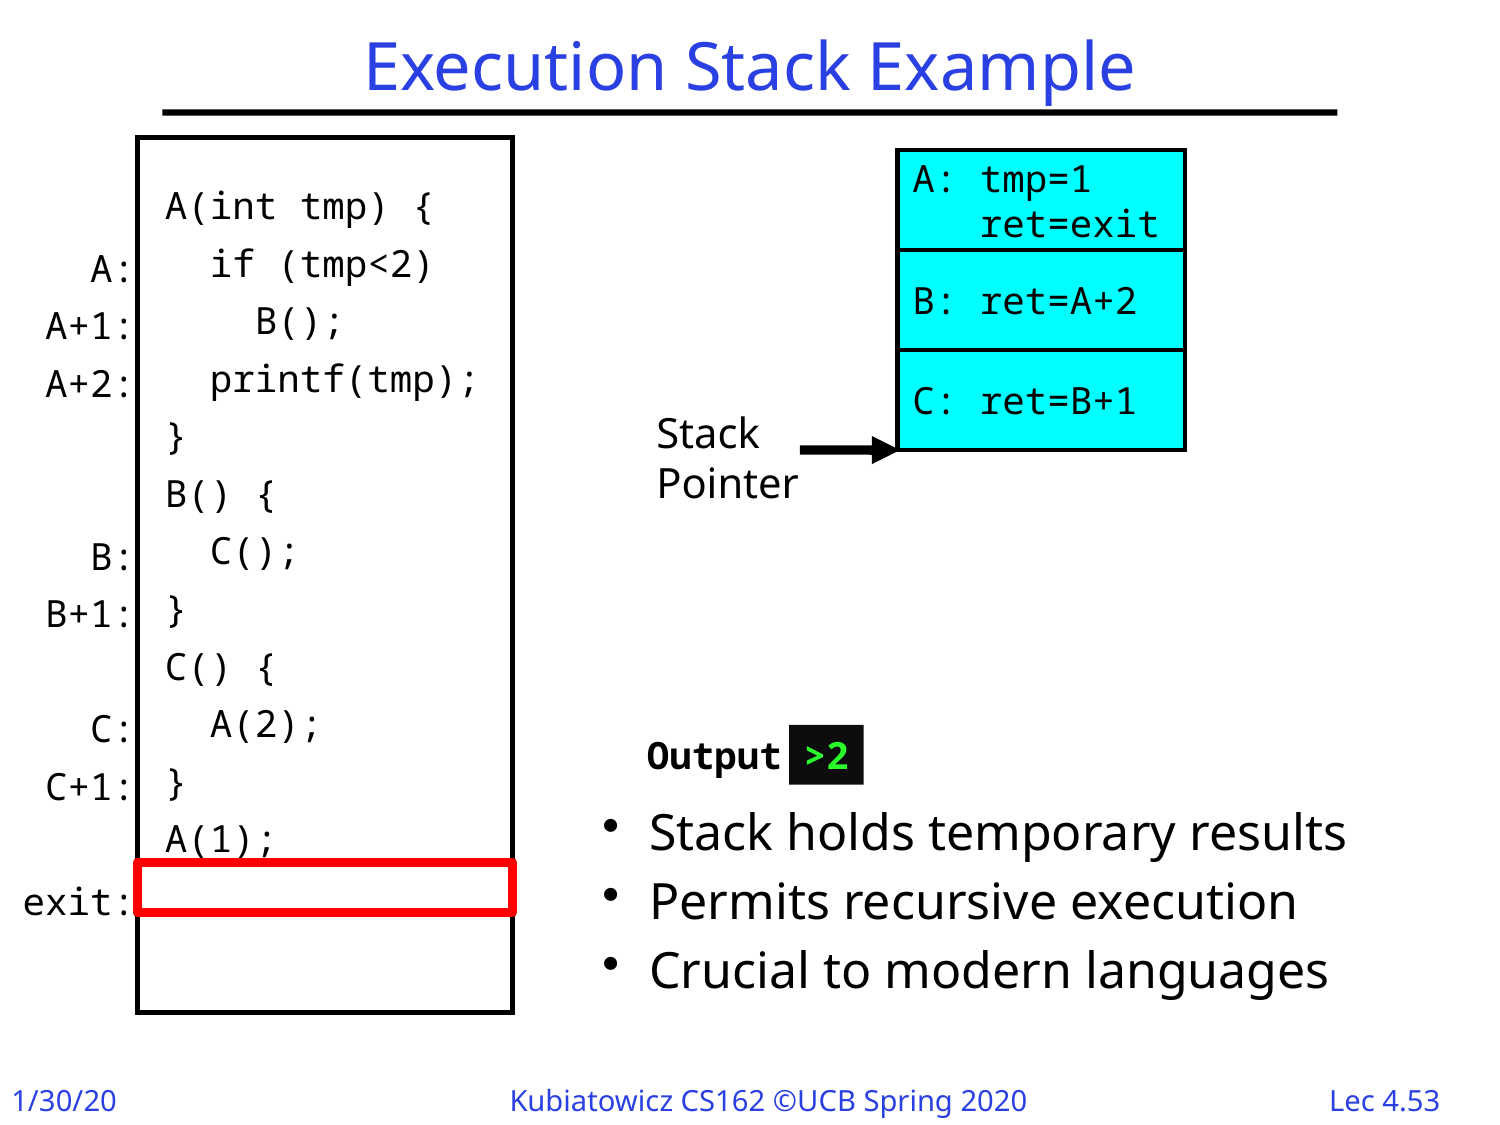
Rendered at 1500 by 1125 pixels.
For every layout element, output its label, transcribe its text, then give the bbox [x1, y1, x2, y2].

text_box >2 [789, 724, 864, 785]
text_box A: A+1: A+2: B: B+1: C: C+1: exit: [0, 237, 132, 930]
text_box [137, 137, 513, 1013]
title Execution Stack Example [162, 24, 1338, 113]
list Stack holds temporary results Permits recursive execution Crucial to modern languages [587, 800, 1425, 1013]
text_box C: ret=B+1 [897, 350, 1186, 450]
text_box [649, 399, 901, 517]
text_box B: ret=A+2 [897, 249, 1186, 350]
text_box Output: [632, 724, 789, 785]
text_box A: tmp=1 ret=exit [897, 149, 1186, 249]
